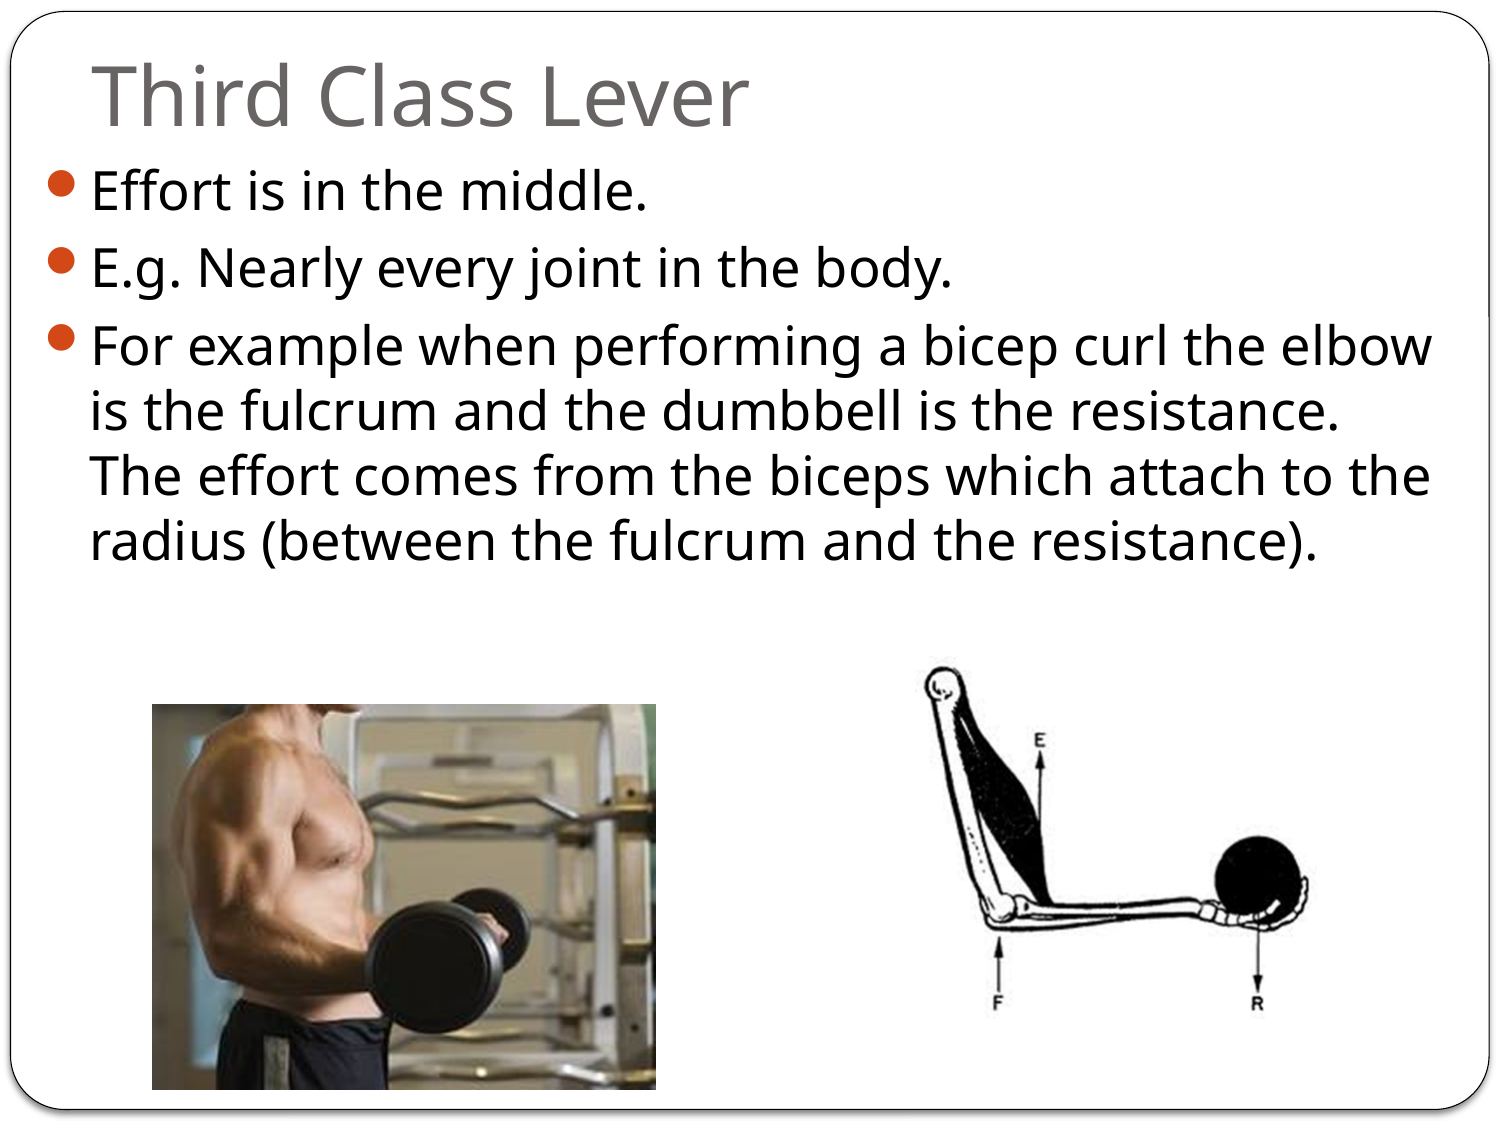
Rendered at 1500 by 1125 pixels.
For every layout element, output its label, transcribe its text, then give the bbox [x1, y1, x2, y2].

list Effort is in the middle. E.g. Nearly every joint in the body. For example when performing a bicep curl the elbow is the fulcrum and the dumbbell is the resistance. The effort comes from the biceps which attach to the radius (between the fulcrum and the resistance). [29, 149, 1459, 716]
title Third Class Lever [76, 19, 1427, 149]
picture [152, 703, 657, 1091]
picture [915, 656, 1317, 1020]
